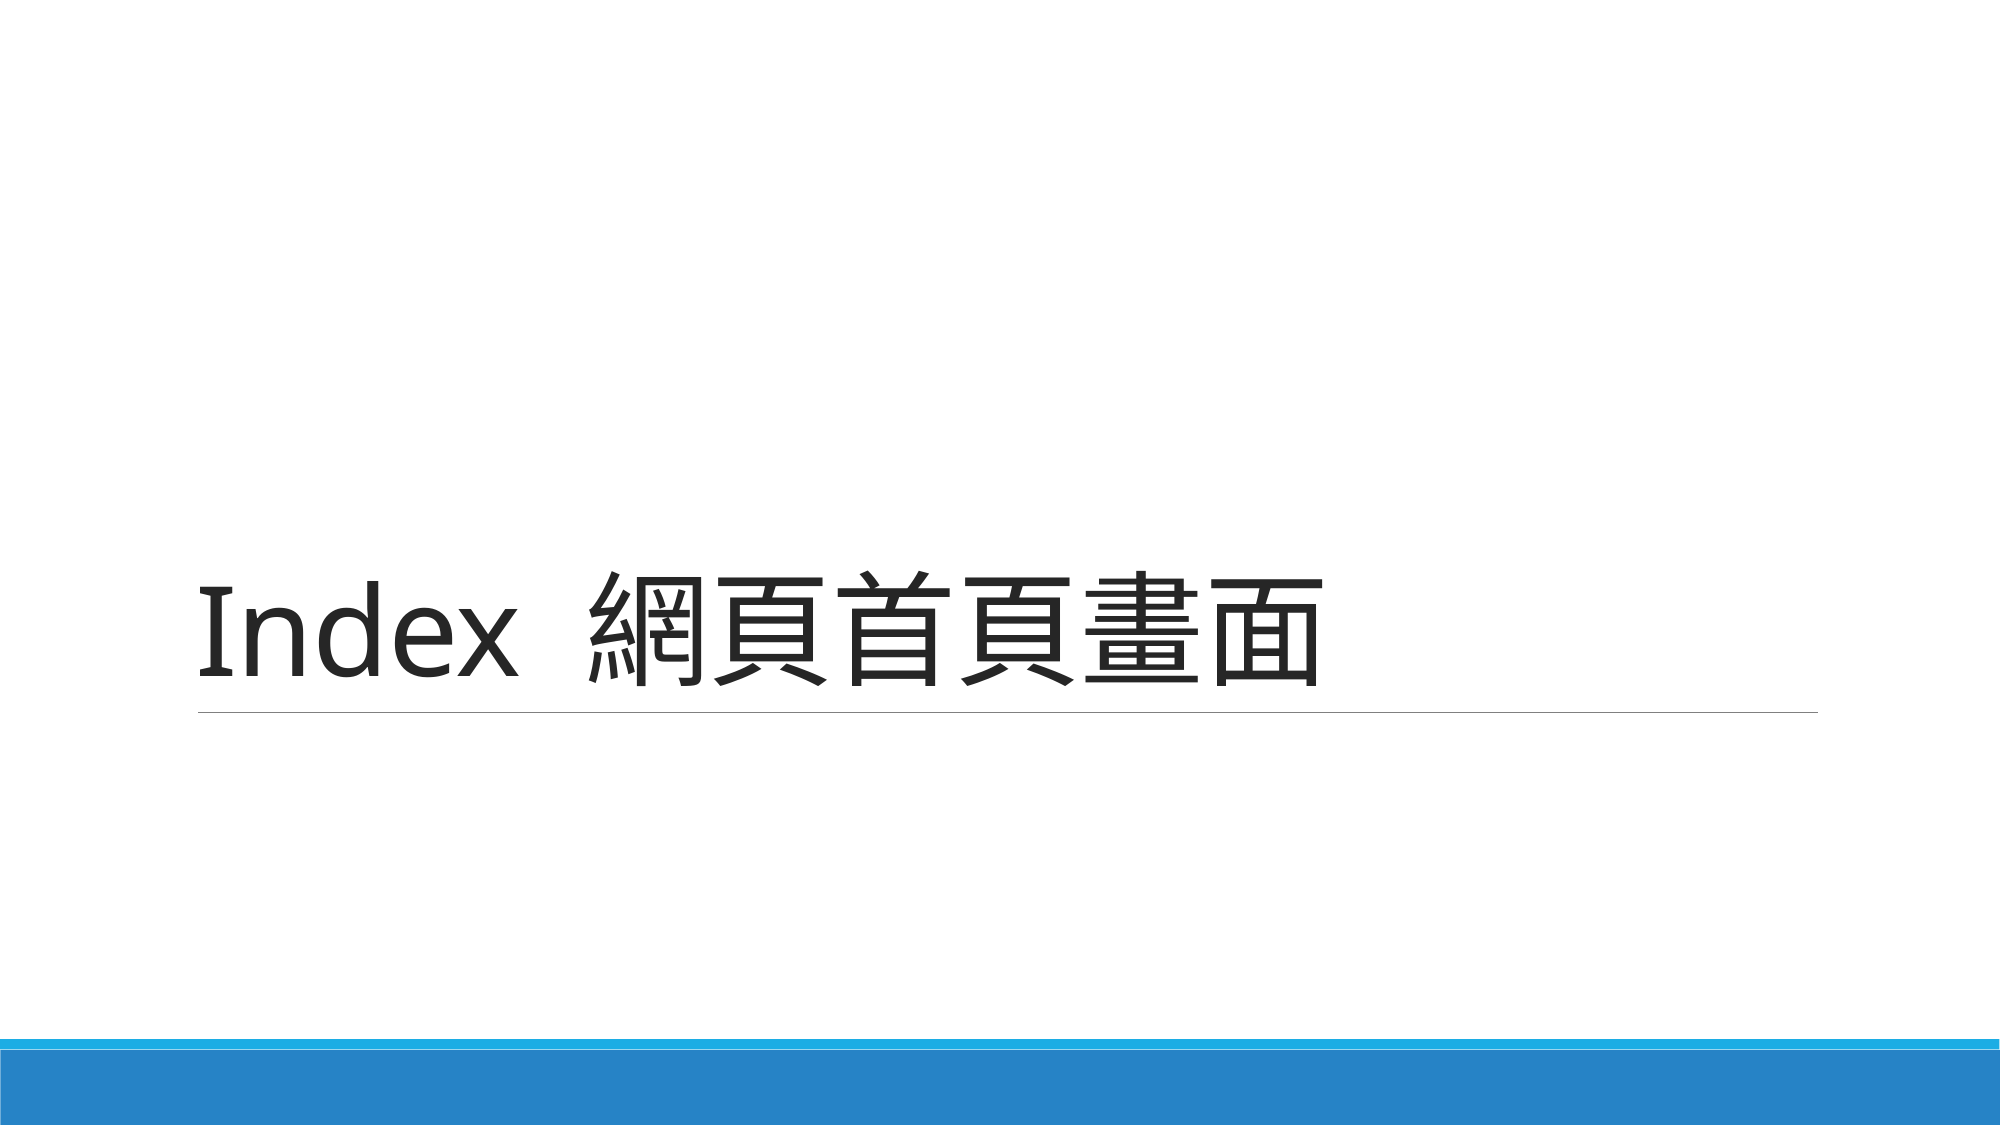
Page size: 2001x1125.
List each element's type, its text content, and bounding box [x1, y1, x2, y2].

title Index 網頁首頁畫面 [180, 124, 1830, 710]
